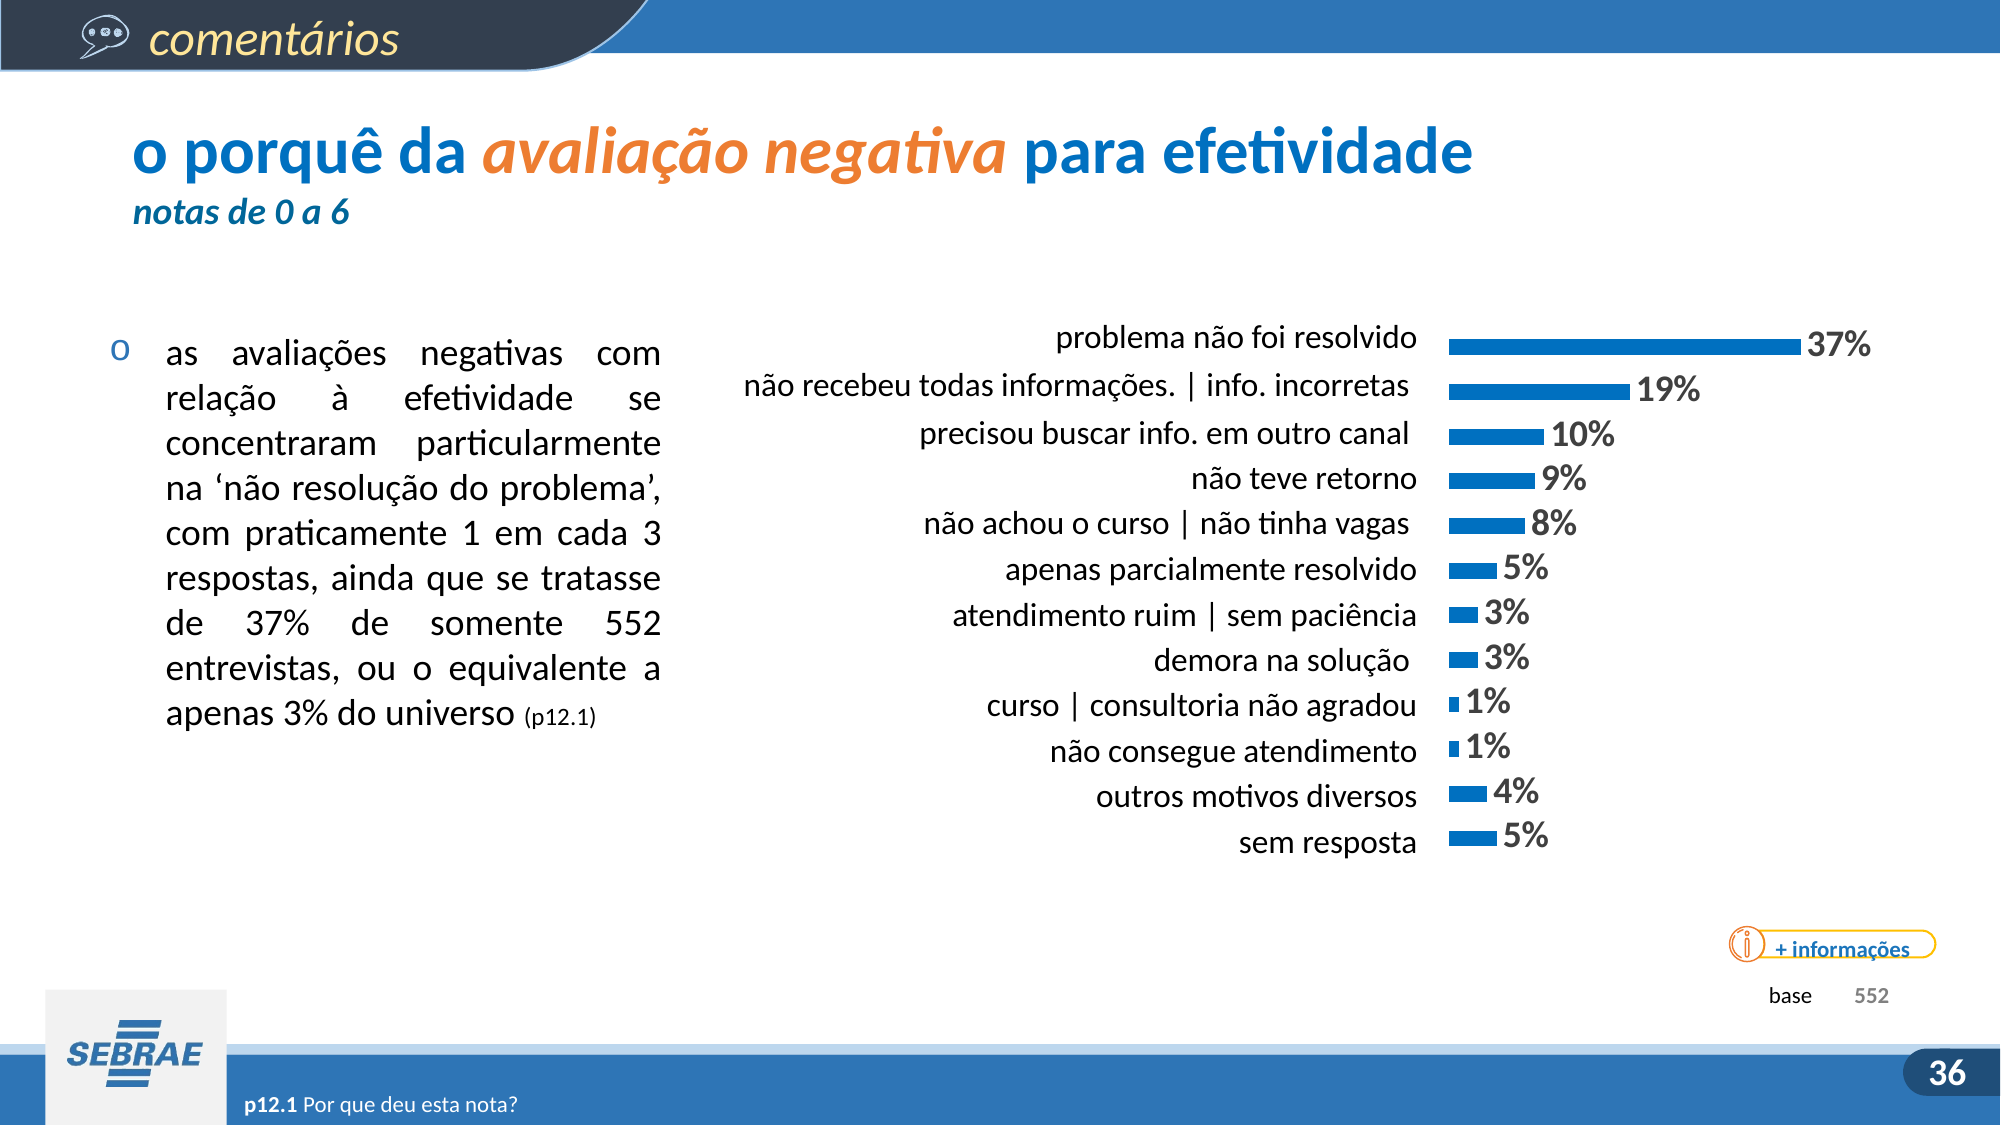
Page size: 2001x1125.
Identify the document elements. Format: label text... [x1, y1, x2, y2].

table_cell curso | consultoria não agradou [678, 687, 1417, 730]
picture [67, 1020, 203, 1087]
table_cell apenas parcialmente resolvido [678, 550, 1417, 594]
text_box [1728, 913, 1959, 971]
table_cell precisou buscar info. em outro canal [678, 414, 1417, 457]
table_header problema não foi resolvido [678, 318, 1417, 362]
table_cell atendimento ruim | sem paciência [678, 596, 1417, 639]
table_cell outros motivos diversos [678, 778, 1417, 821]
table_cell demora na solução [678, 641, 1417, 685]
chart [1417, 298, 1883, 894]
table_header 552 [1854, 969, 1976, 1024]
text_box as avaliações negativas com relação à efetividade se concentraram particularmente na ‘não resolução do problema’, com praticamente 1 em cada 3 respostas, ainda que se tratasse de 37% de somente 552 entrevistas, ou o equivalente a apenas 3% do universo (p12.1) [94, 320, 676, 757]
table_cell sem resposta [678, 823, 1417, 867]
table_cell não recebeu todas informações. | info. incorretas [678, 363, 1417, 412]
table_header base [1730, 971, 1852, 1024]
text_box p12.1 Por que deu esta nota? [229, 1082, 2000, 1125]
table_cell não achou o curso | não tinha vagas [678, 505, 1417, 548]
table_cell não teve retorno [678, 459, 1417, 503]
text_box o porquê da avaliação negativa para efetividade notas de 0 a 6 [118, 99, 1921, 240]
table_cell não consegue atendimento [678, 732, 1417, 776]
